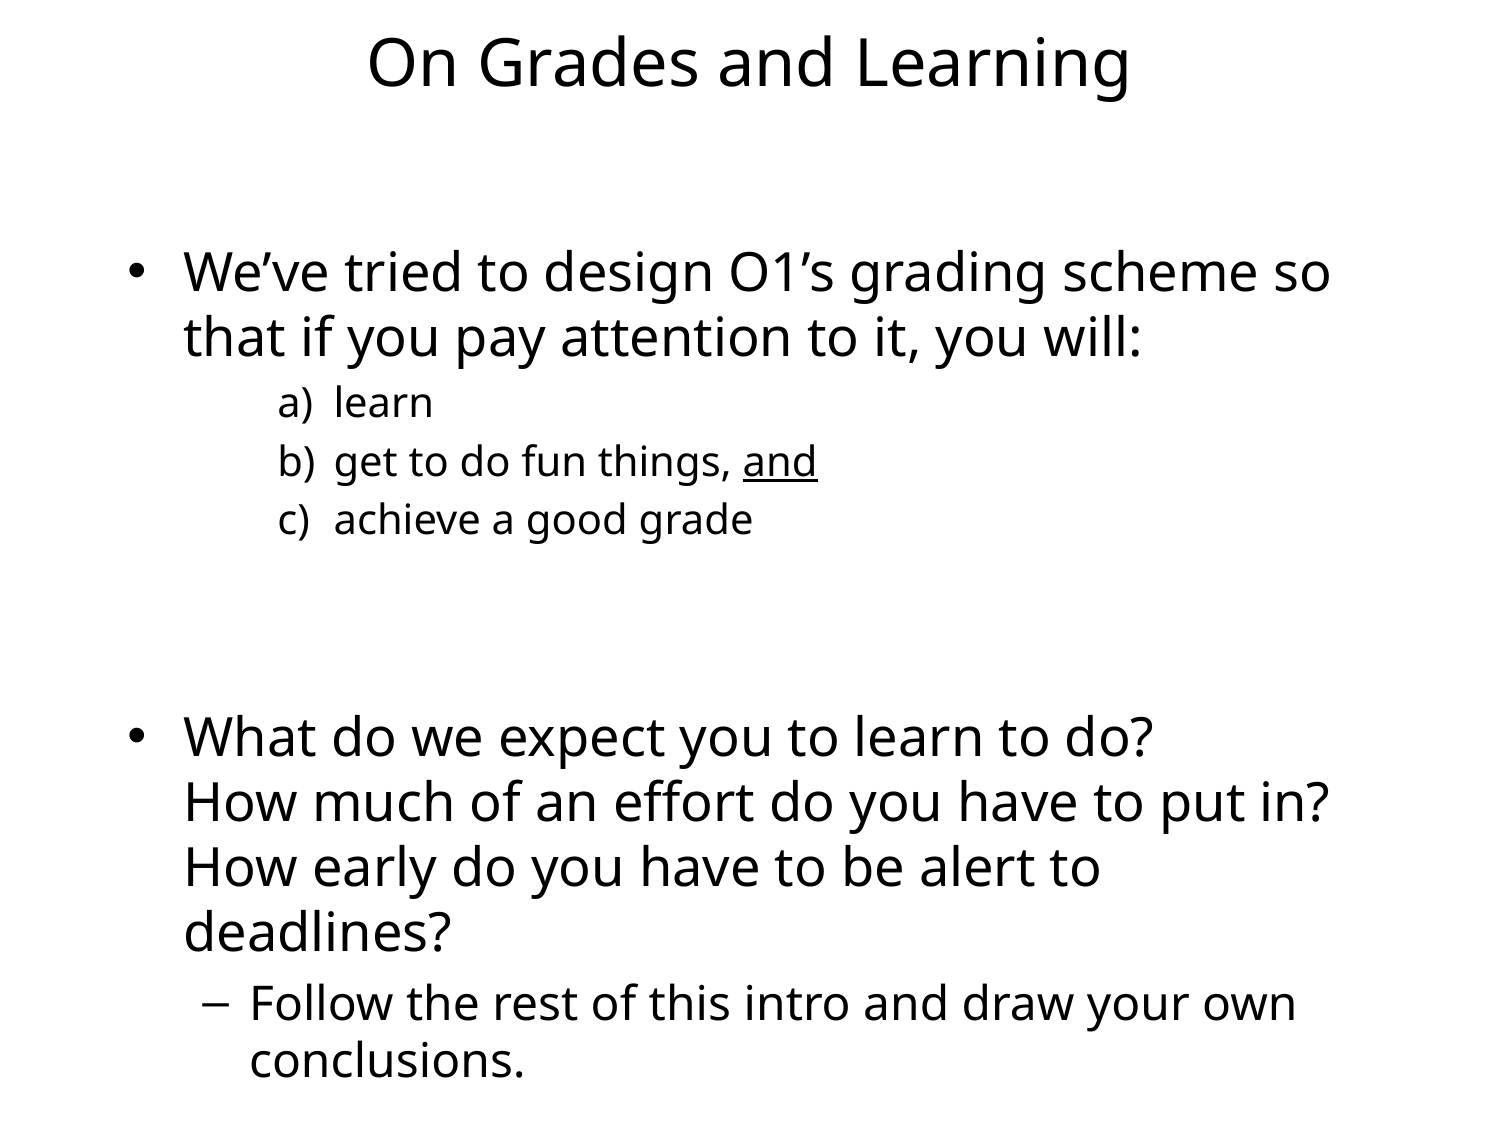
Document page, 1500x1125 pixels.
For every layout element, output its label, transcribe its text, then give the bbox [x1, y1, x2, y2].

title On Grades and Learning [75, 12, 1425, 125]
list We’ve tried to design O1’s grading scheme so that if you pay attention to it, you will: learn get to do fun things, and achieve a good grade What do we expect you to learn to do? How much of an effort do you have to put in? How early do you have to be alert to deadlines? Follow the rest of this intro and draw your own conclusions. [112, 179, 1375, 888]
